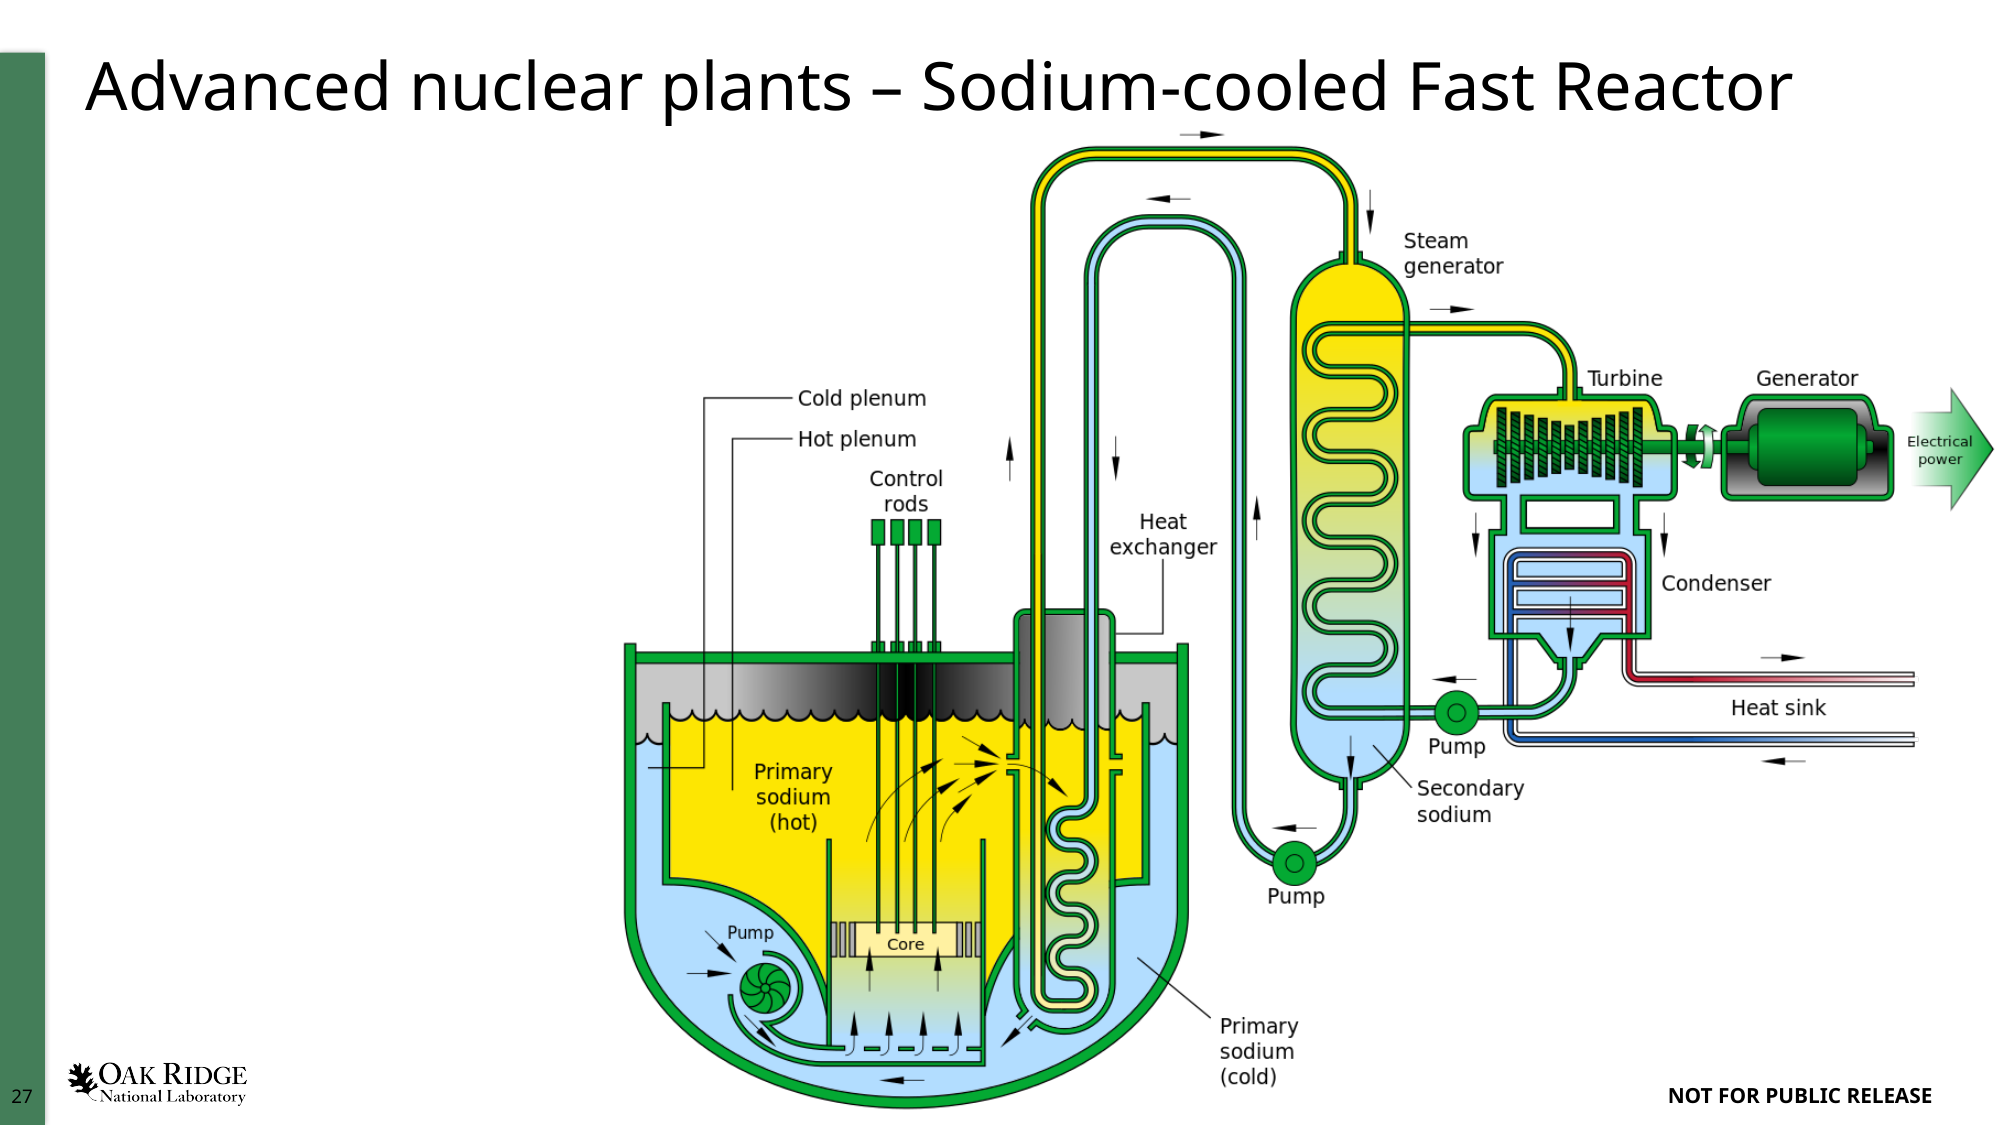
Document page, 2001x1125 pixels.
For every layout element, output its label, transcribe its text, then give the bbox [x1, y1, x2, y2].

picture [604, 115, 2000, 1125]
picture [67, 1062, 247, 1106]
title Advanced nuclear plants – Sodium-cooled Fast Reactor [70, 44, 1946, 134]
